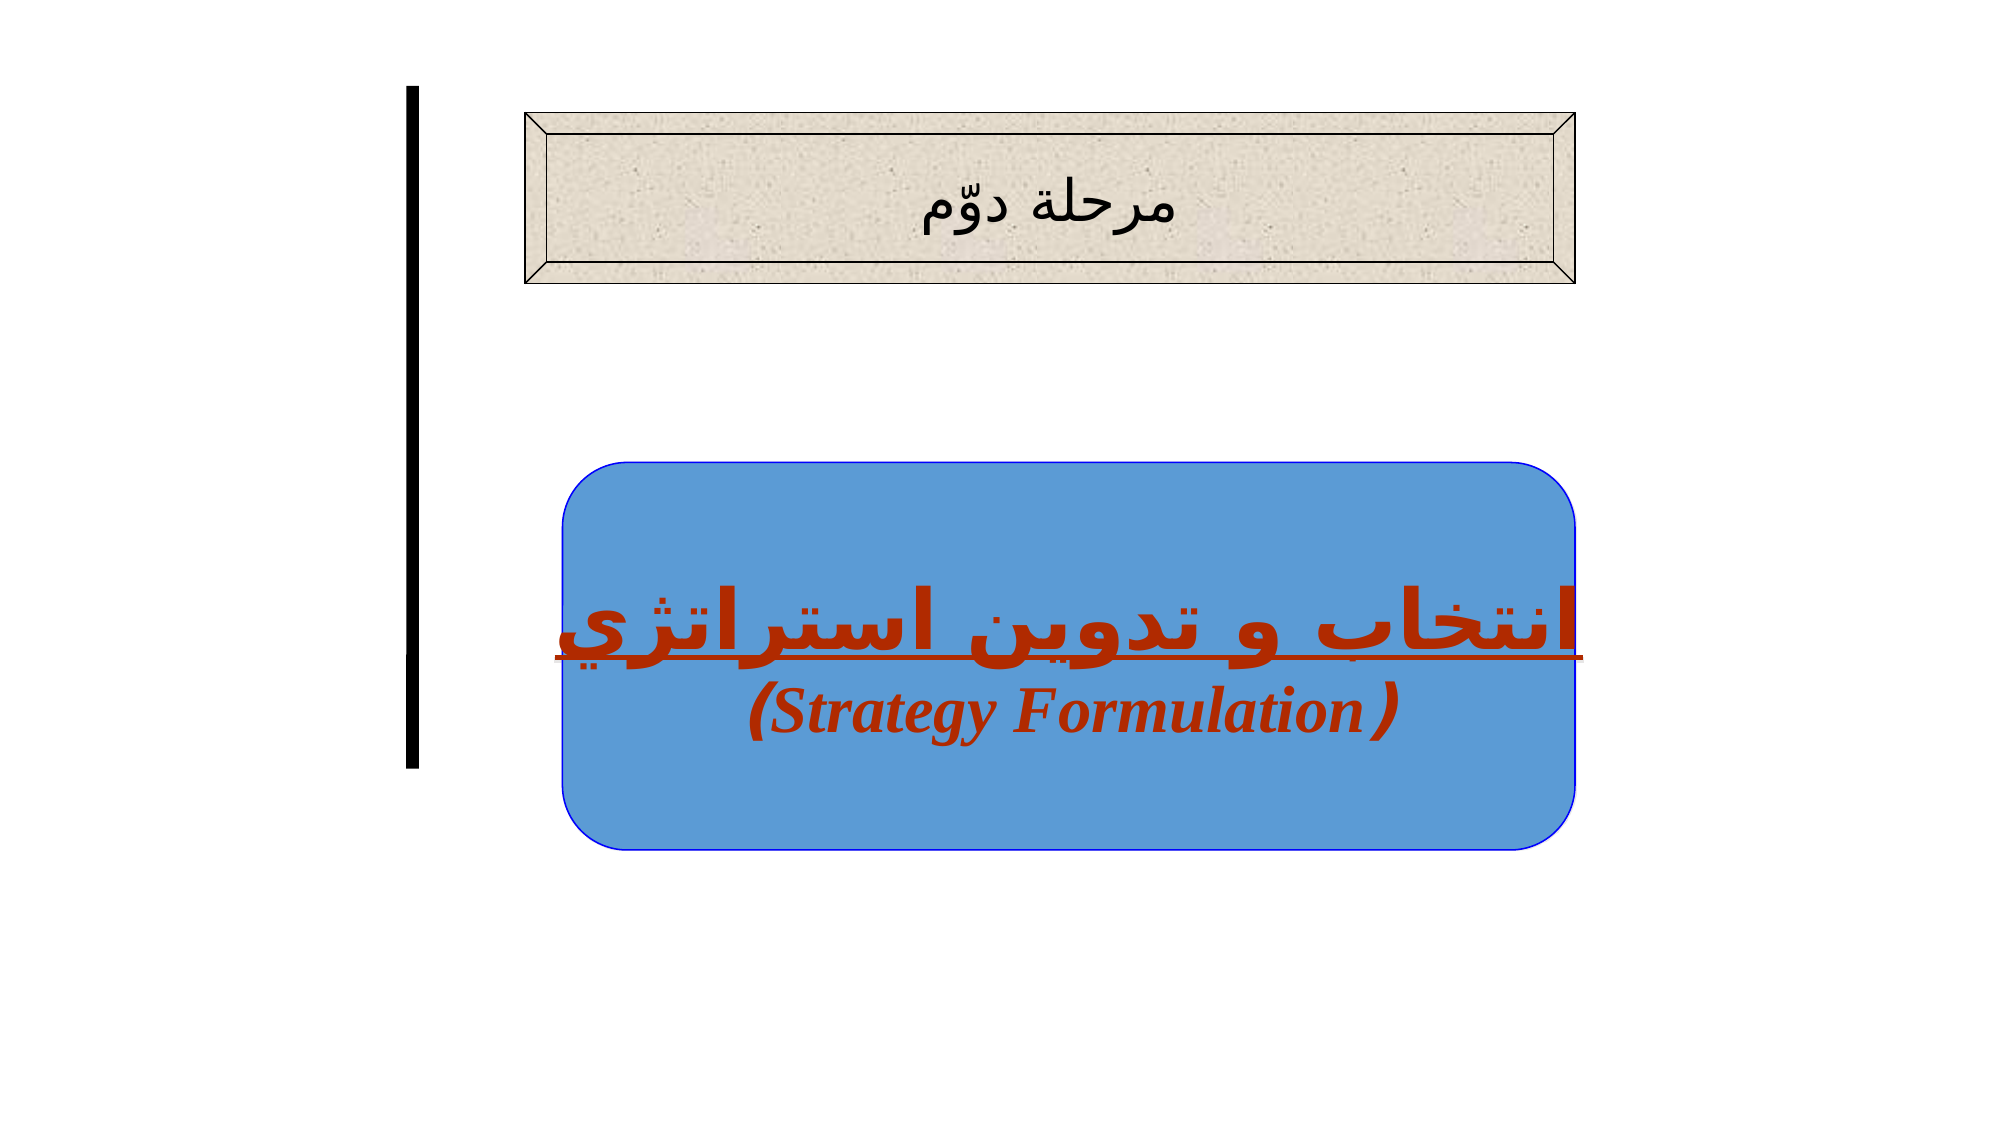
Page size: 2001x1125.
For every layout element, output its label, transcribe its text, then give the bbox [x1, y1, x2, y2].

text_box [249, 0, 1750, 1125]
text_box مرحلة دوّم [524, 112, 1575, 284]
table_cell [527, 113, 1573, 133]
text_box انتخاب و تدوين استراتژي (Strategy Formulation) [562, 462, 1576, 850]
